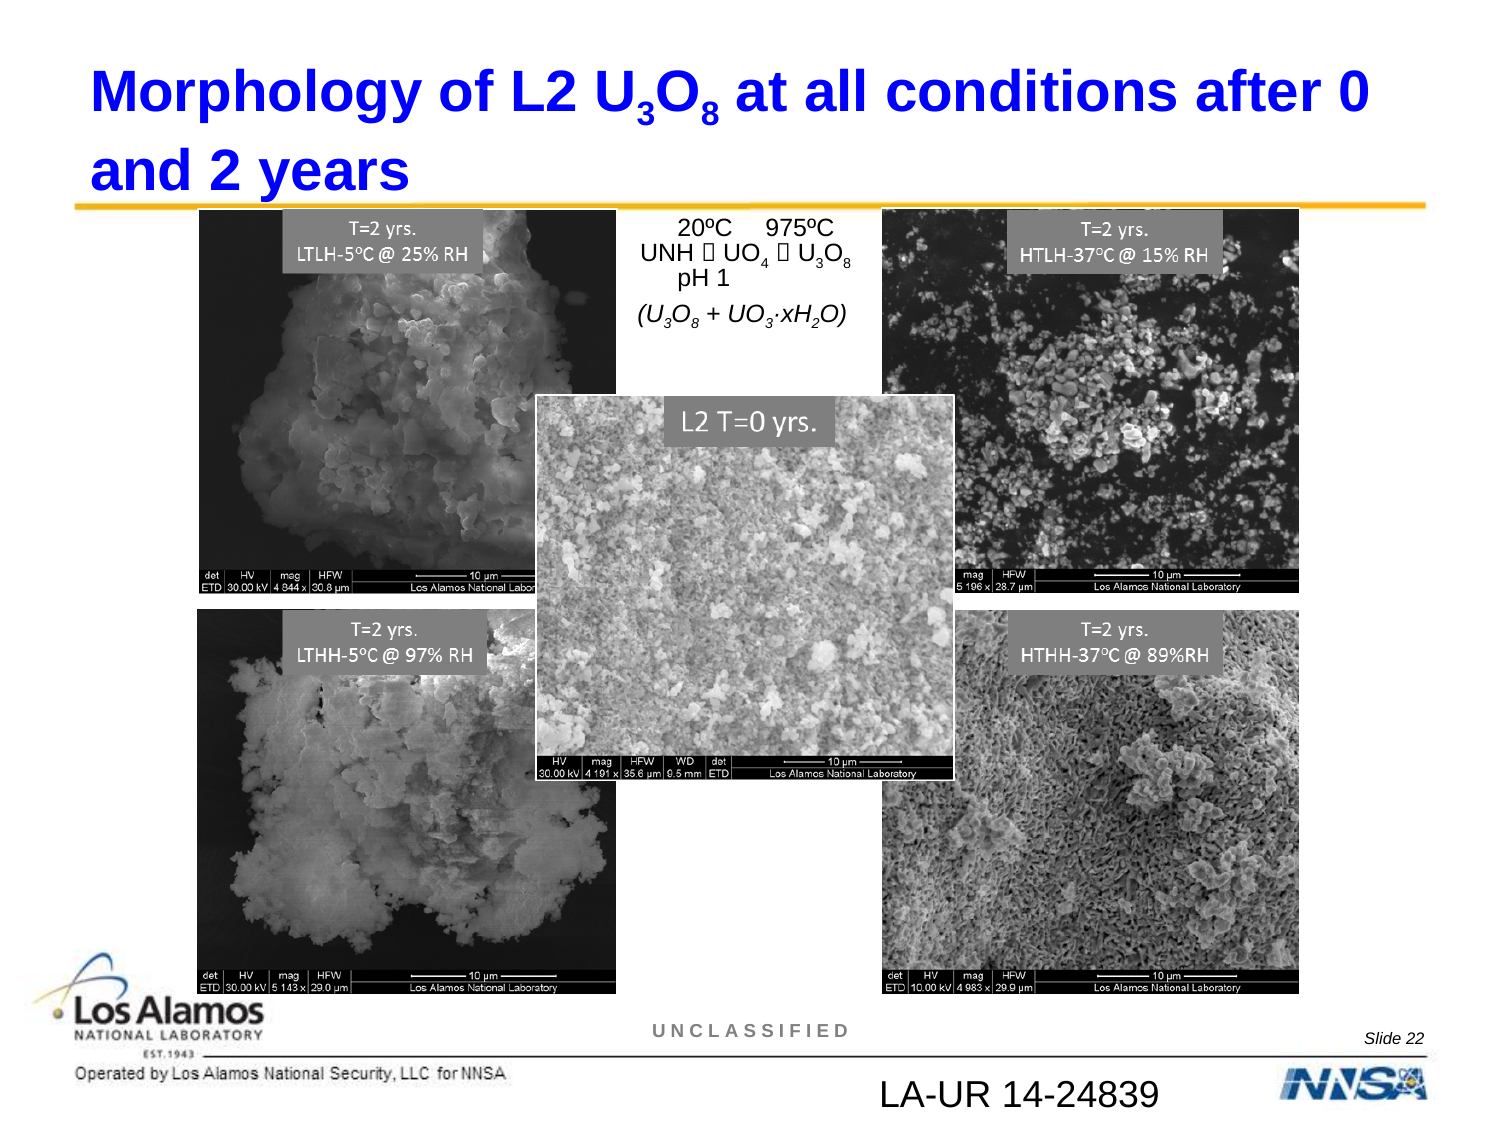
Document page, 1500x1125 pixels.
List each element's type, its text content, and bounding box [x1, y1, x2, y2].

picture [0, 0, 1500, 1125]
title Morphology of L2 U3O8 at all conditions after 0 and 2 years [75, 45, 1425, 211]
text_box LA-UR 14-24839 [864, 1062, 1175, 1123]
